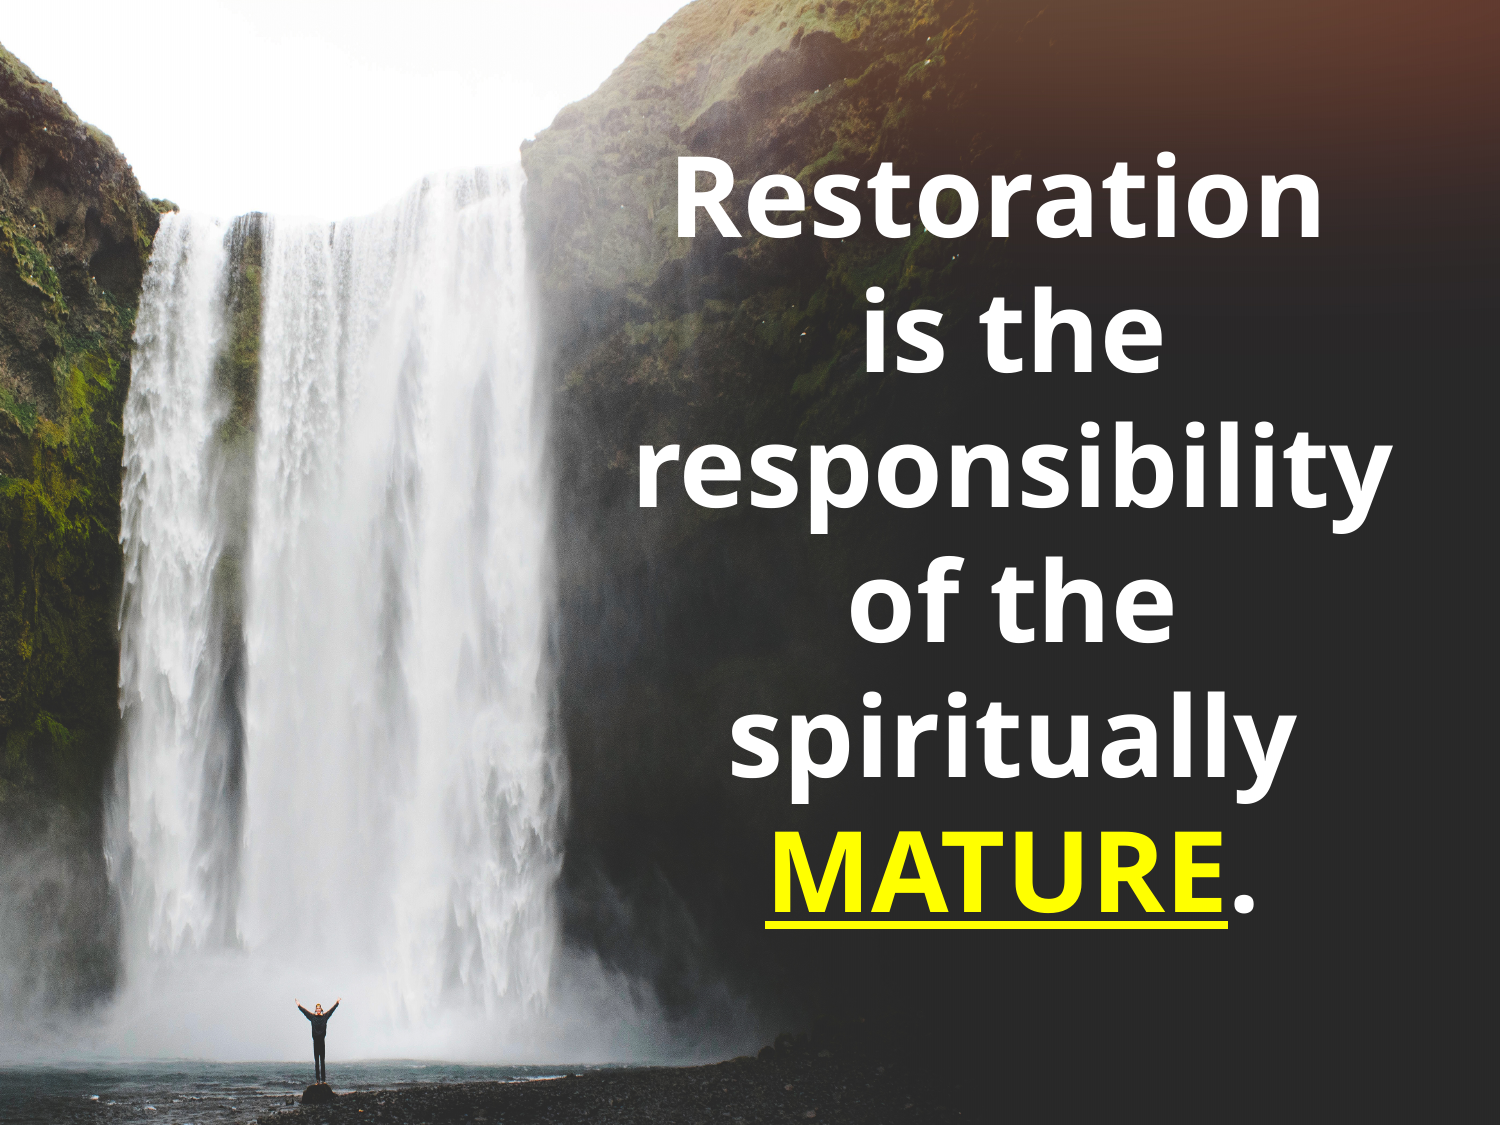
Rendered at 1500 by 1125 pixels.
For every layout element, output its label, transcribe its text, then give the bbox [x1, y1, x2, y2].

picture [0, 0, 1500, 1125]
text_box Restoration is the responsibility of the spiritually MATURE. [586, 117, 1440, 943]
